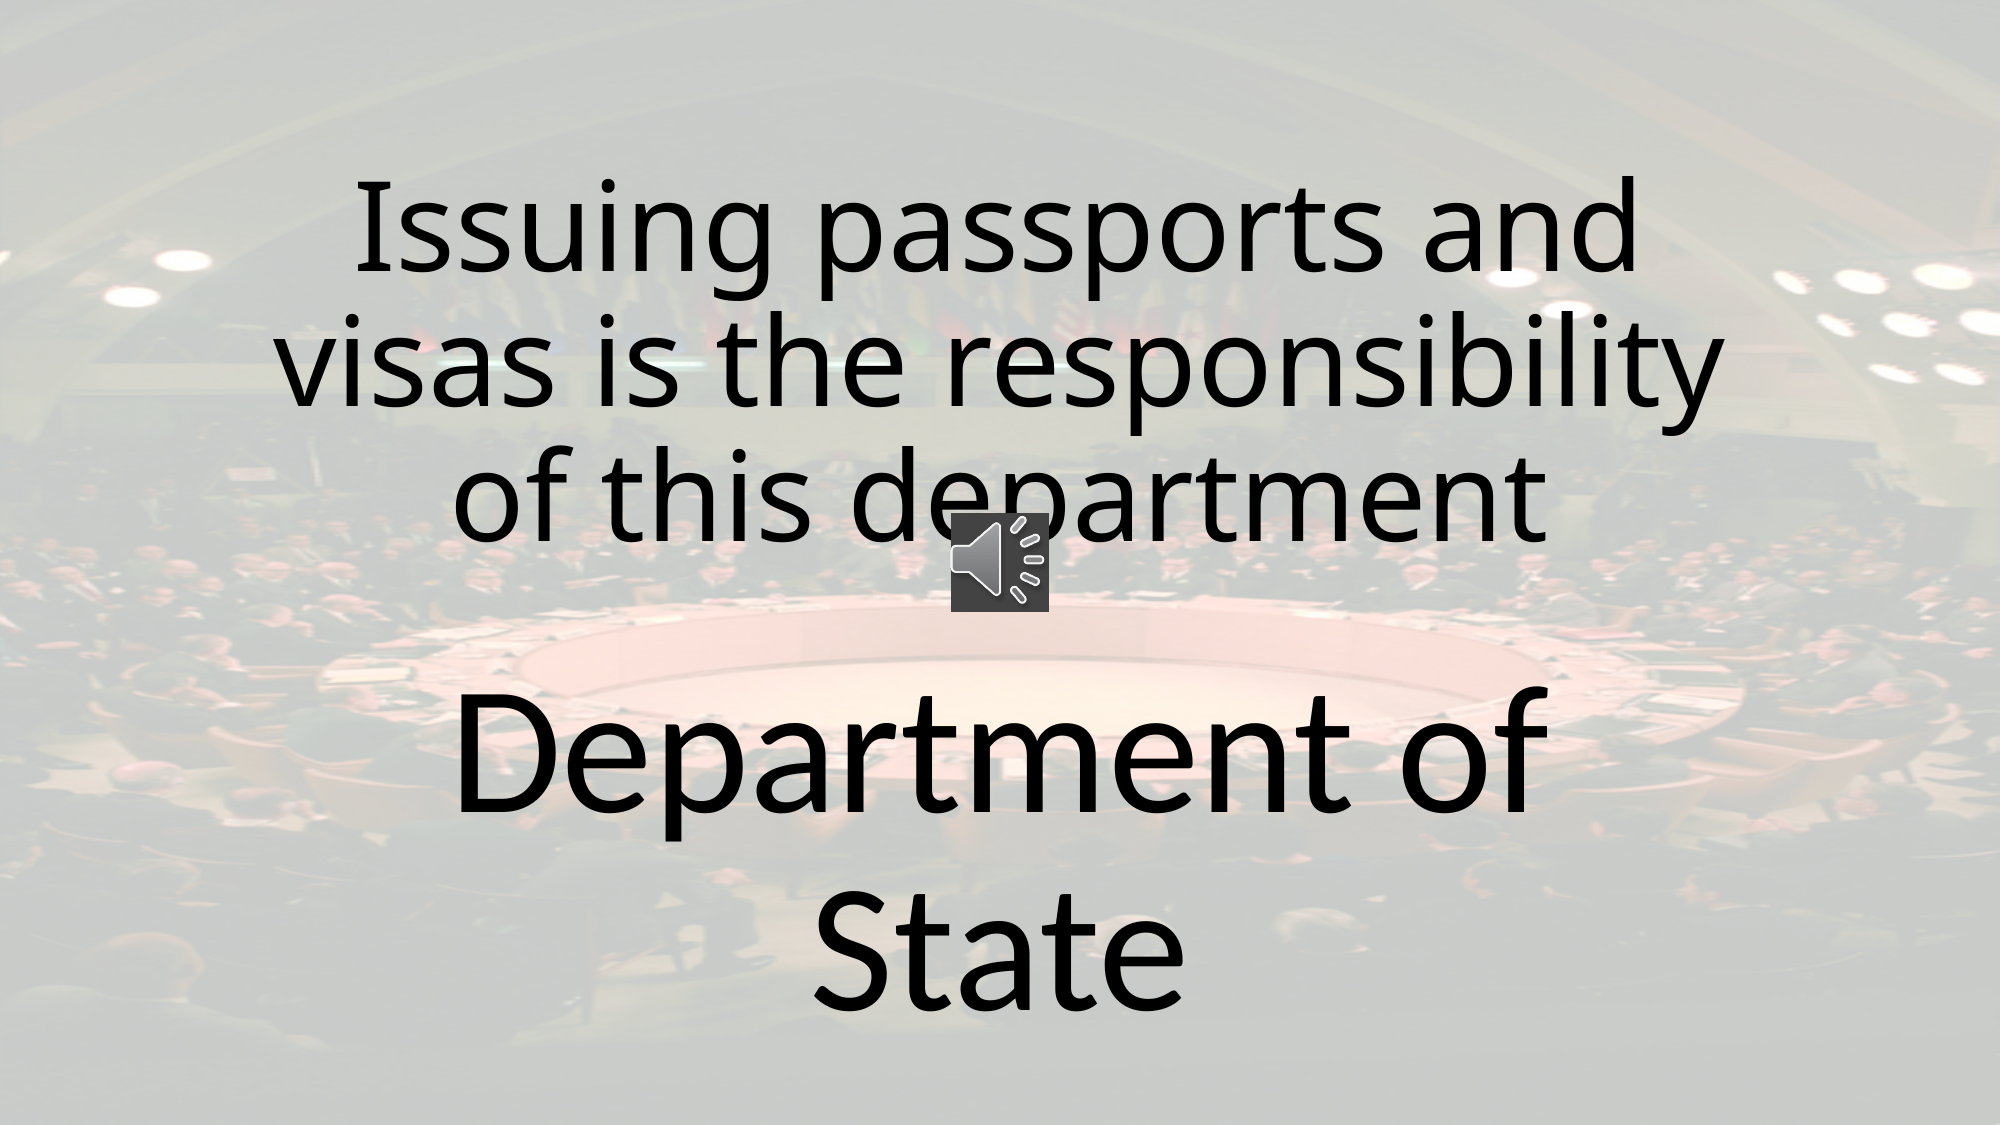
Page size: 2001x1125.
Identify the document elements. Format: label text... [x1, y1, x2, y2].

subtitle Department of State [249, 646, 1750, 918]
picture [949, 512, 1050, 613]
title Issuing passports and visas is the responsibility of this department [249, 184, 1750, 576]
